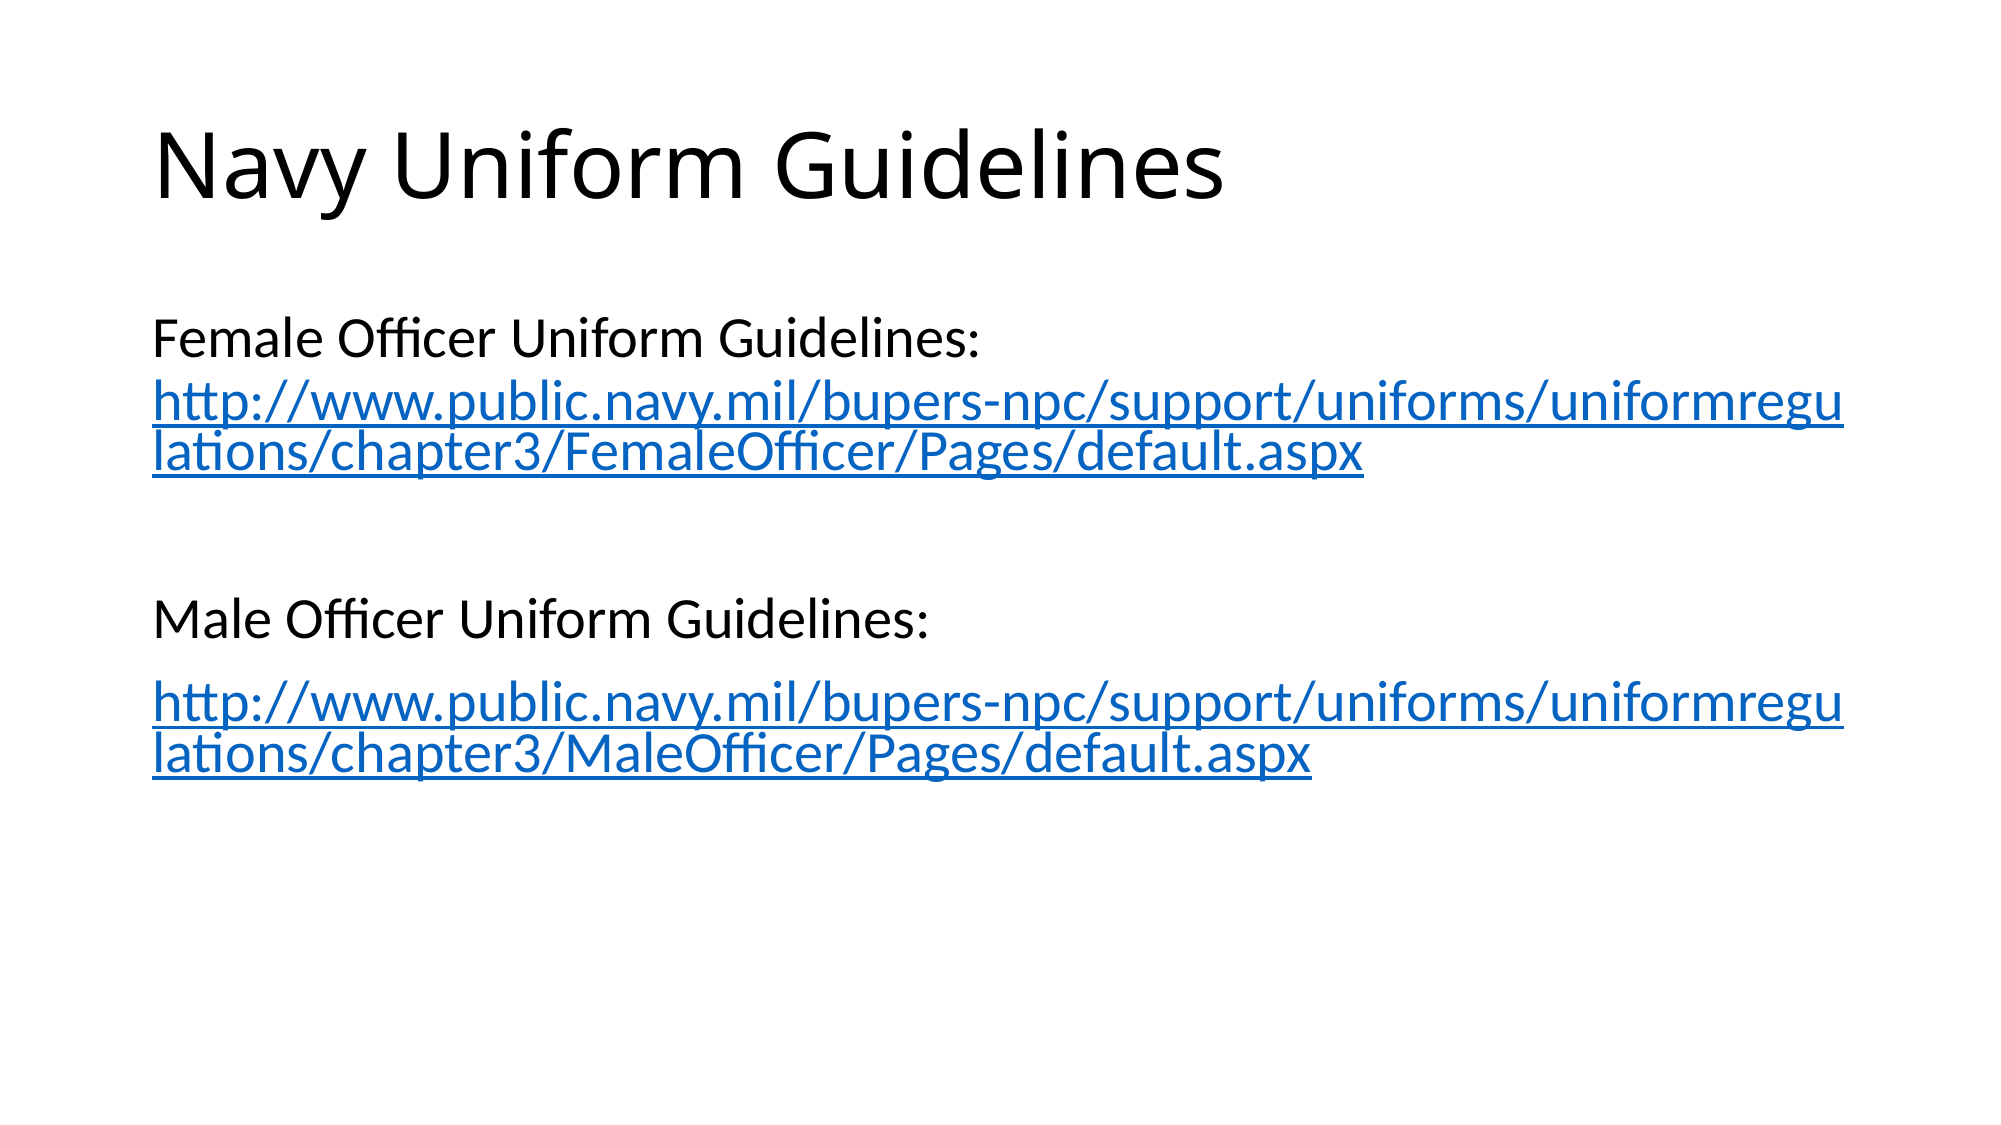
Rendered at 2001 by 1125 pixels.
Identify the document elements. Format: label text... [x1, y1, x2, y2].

title Navy Uniform Guidelines [137, 59, 1863, 278]
list Female Officer Uniform Guidelines: http://www.public.navy.mil/bupers-npc/support/uniforms/uniformregulations/chapter3/FemaleOfficer/Pages/default.aspx Male Officer Uniform Guidelines: http://www.public.navy.mil/bupers-npc/support/uniforms/uniformregulations/chapter3/MaleOfficer/Pages/default.aspx [137, 299, 1863, 1014]
